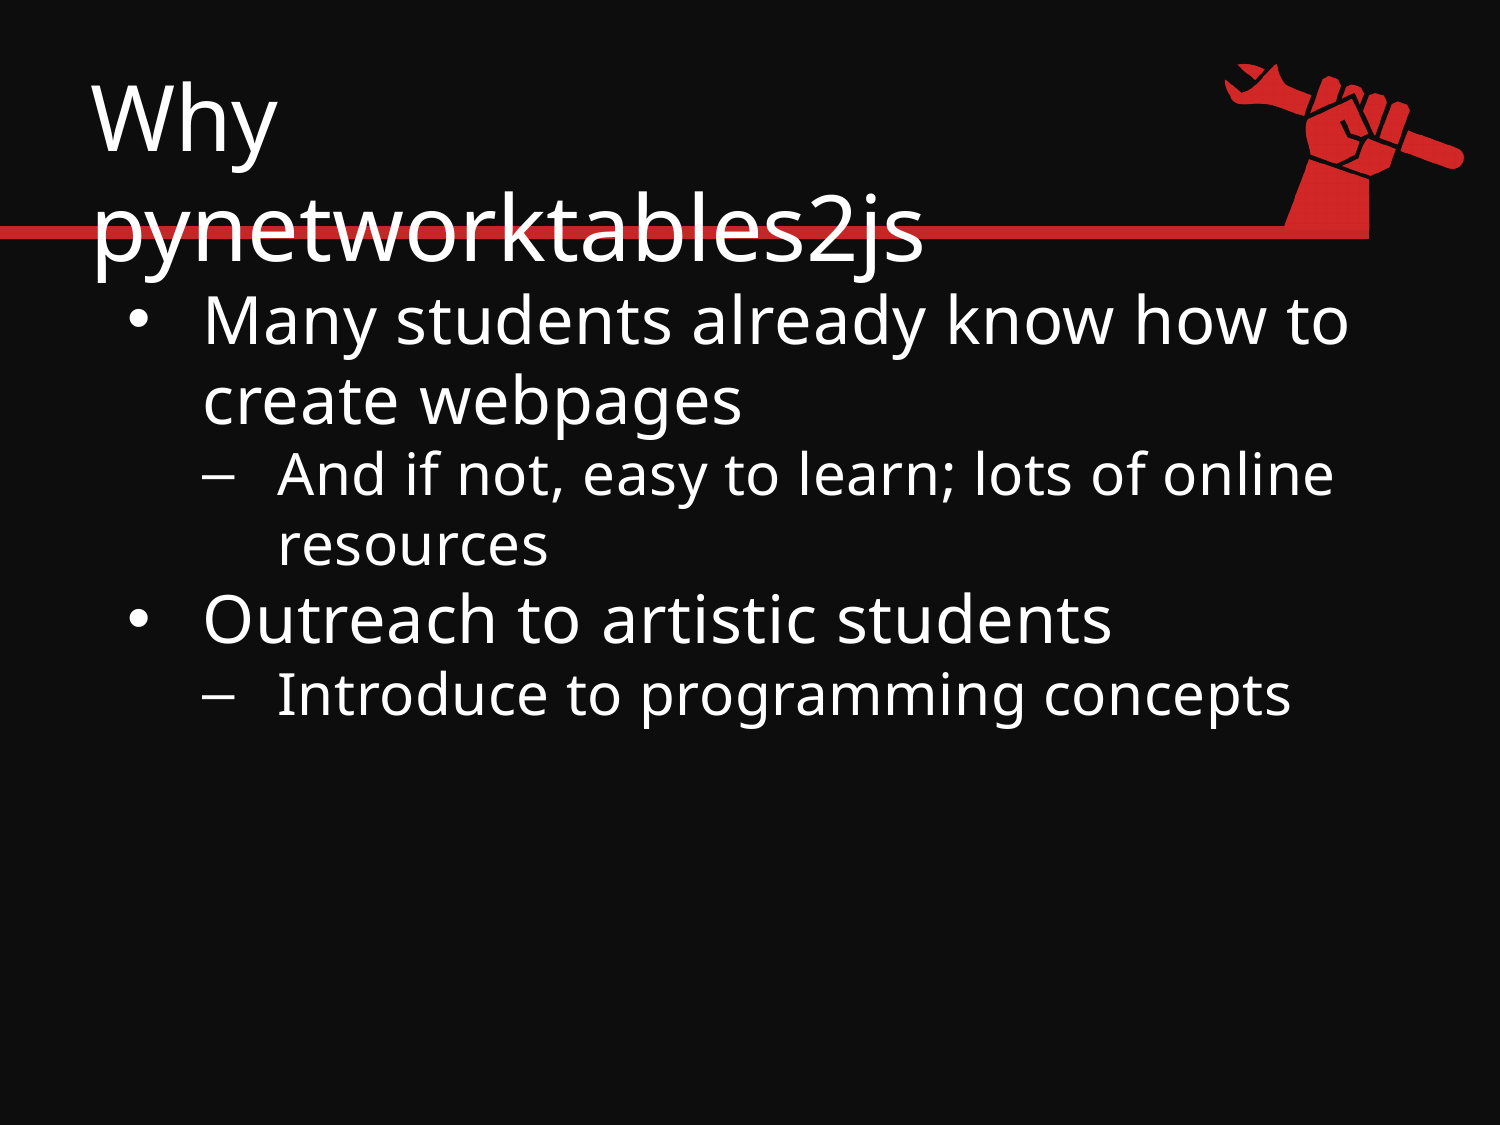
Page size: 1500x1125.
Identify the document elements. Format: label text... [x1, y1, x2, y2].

list Many students already know how to create webpages And if not, easy to learn; lots of online resources Outreach to artistic students Introduce to programming concepts [75, 262, 1425, 1005]
title Why pynetworktables2js [75, 45, 1123, 233]
picture [1220, 55, 1466, 243]
